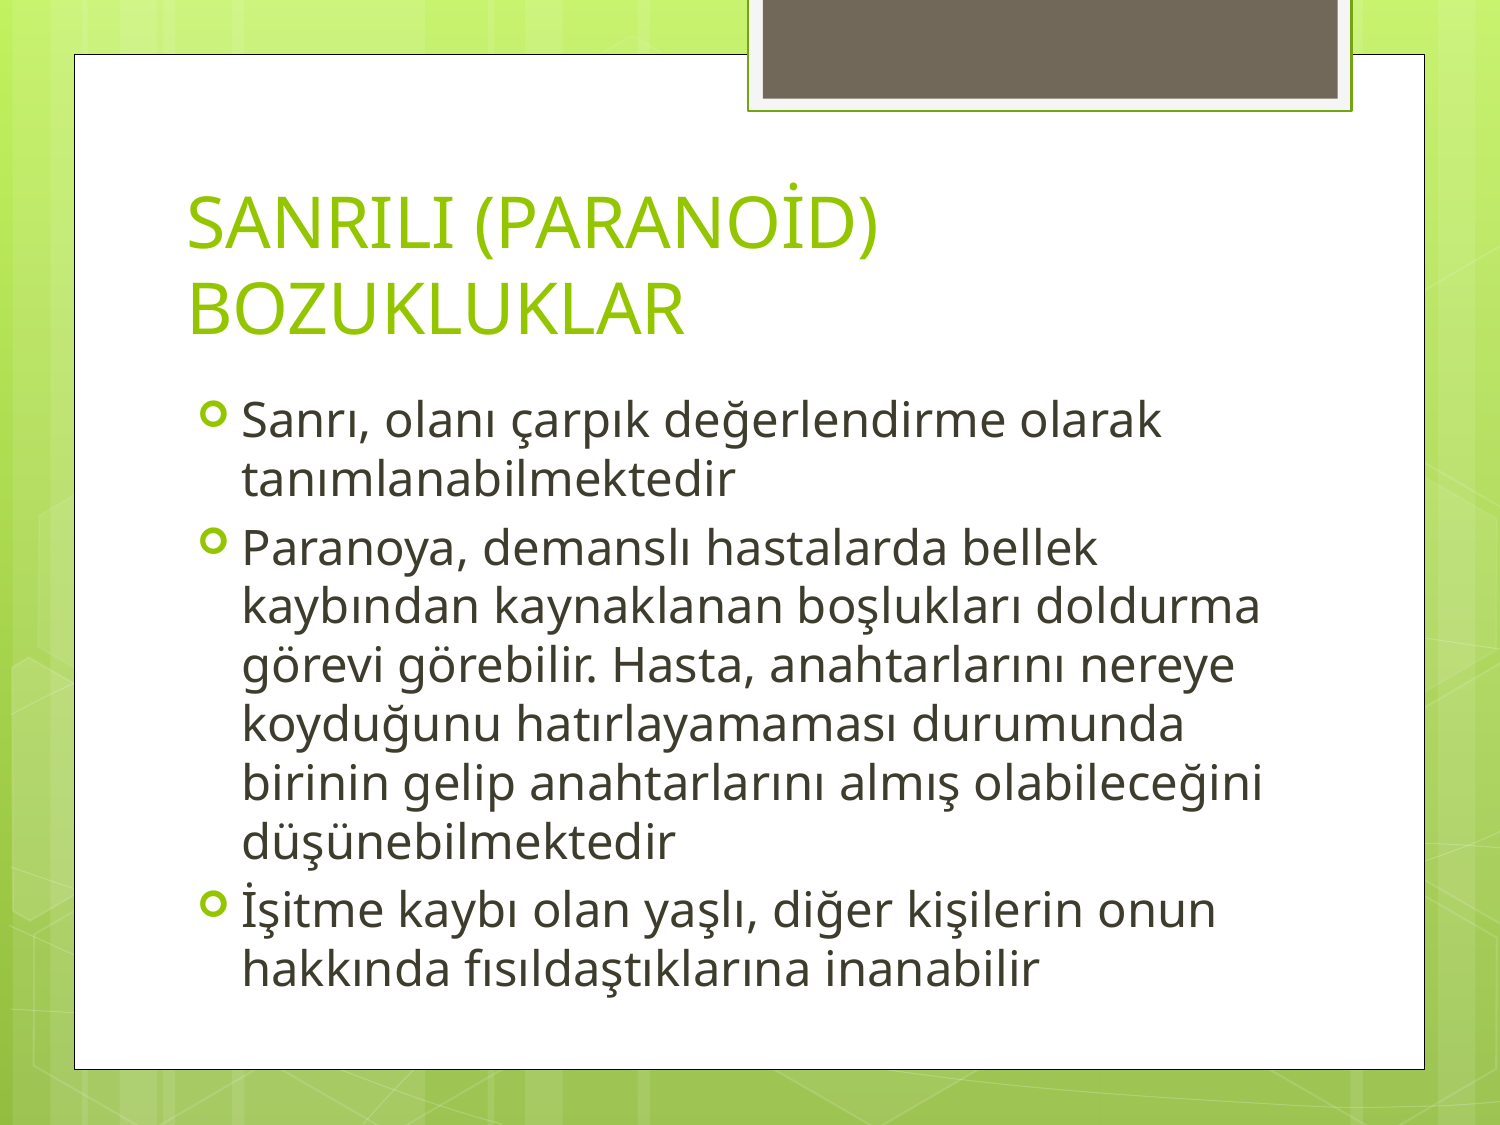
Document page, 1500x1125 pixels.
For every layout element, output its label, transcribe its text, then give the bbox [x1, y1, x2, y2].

title SANRILI (PARANOİD) BOZUKLUKLAR [170, 168, 1324, 357]
list Sanrı, olanı çarpık değerlendirme olarak tanımlanabilmektedir Paranoya, demanslı hastalarda bellek kaybından kaynaklanan boşlukları doldurma görevi görebilir. Hasta, anahtarlarını nereye koyduğunu hatırlayamaması durumunda birinin gelip anahtarlarını almış olabileceğini düşünebilmektedir İşitme kaybı olan yaşlı, diğer kişilerin onun hakkında fısıldaştıklarına inanabilir [170, 380, 1284, 1024]
